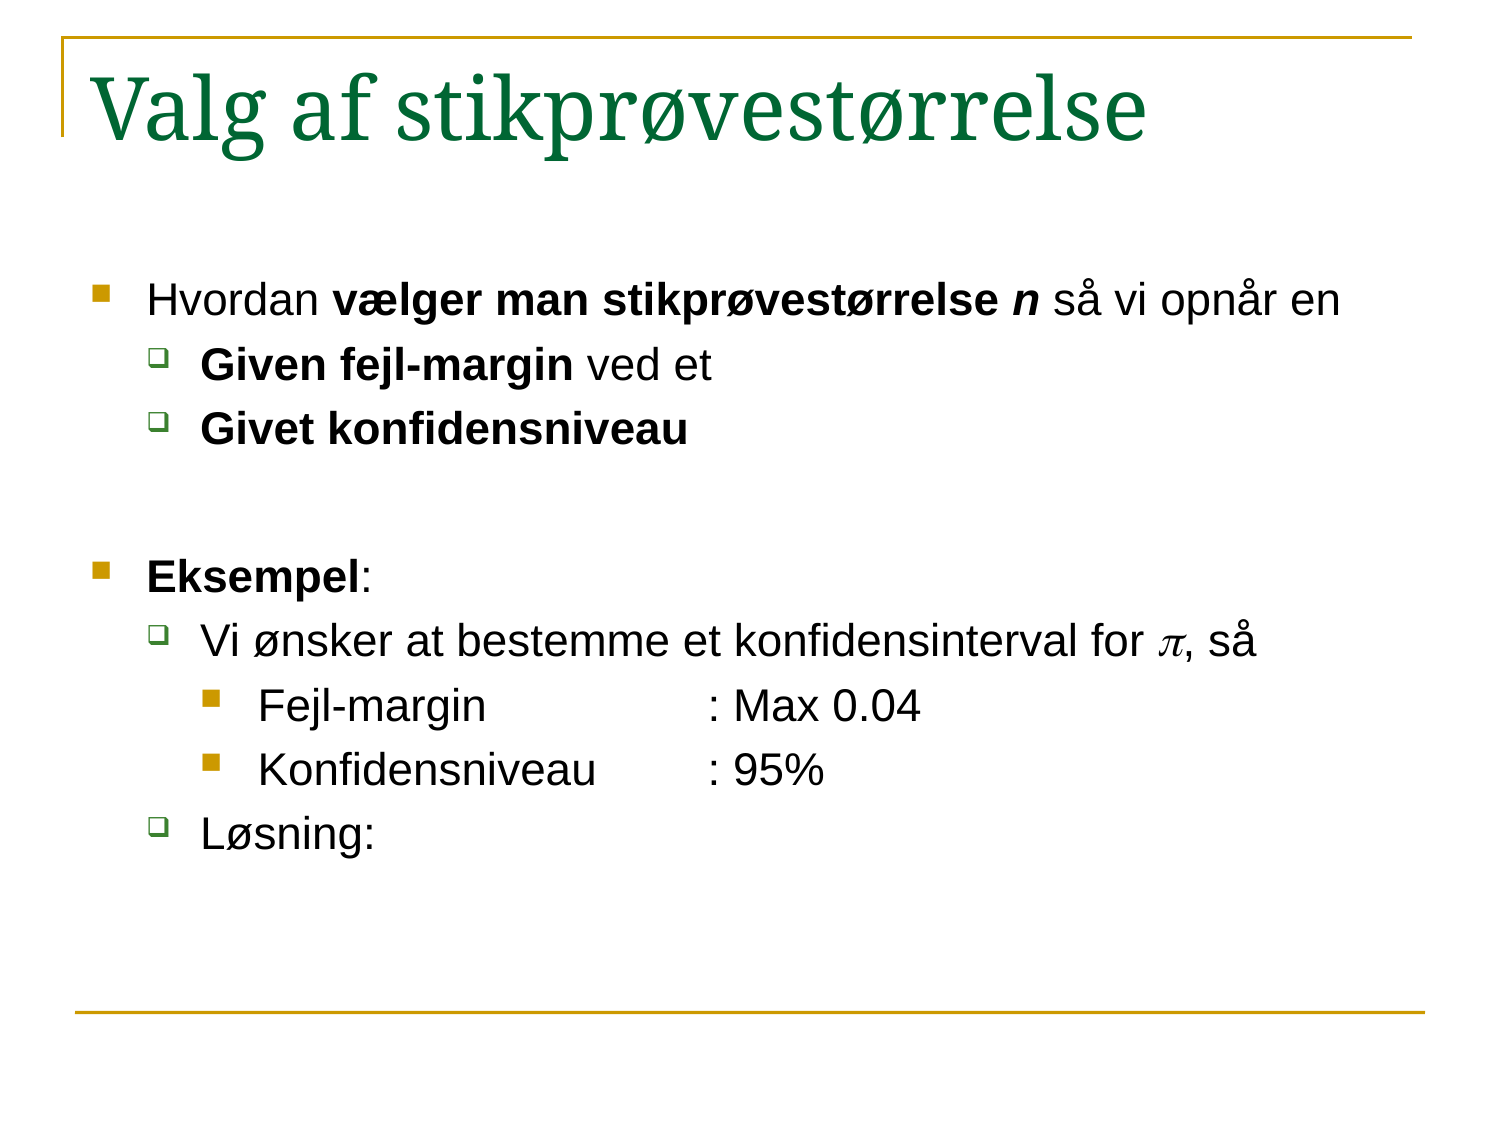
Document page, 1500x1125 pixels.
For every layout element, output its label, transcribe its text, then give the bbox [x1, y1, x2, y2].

list Hvordan vælger man stikprøvestørrelse n så vi opnår en Given fejl-margin ved et Givet konfidensniveau Eksempel: Vi ønsker at bestemme et konfidensinterval for p, så Fejl-margin : Max 0.04 Konfidensniveau : 95% Løsning: [74, 262, 1426, 1006]
title Valg af stikprøvestørrelse [74, 45, 1426, 233]
